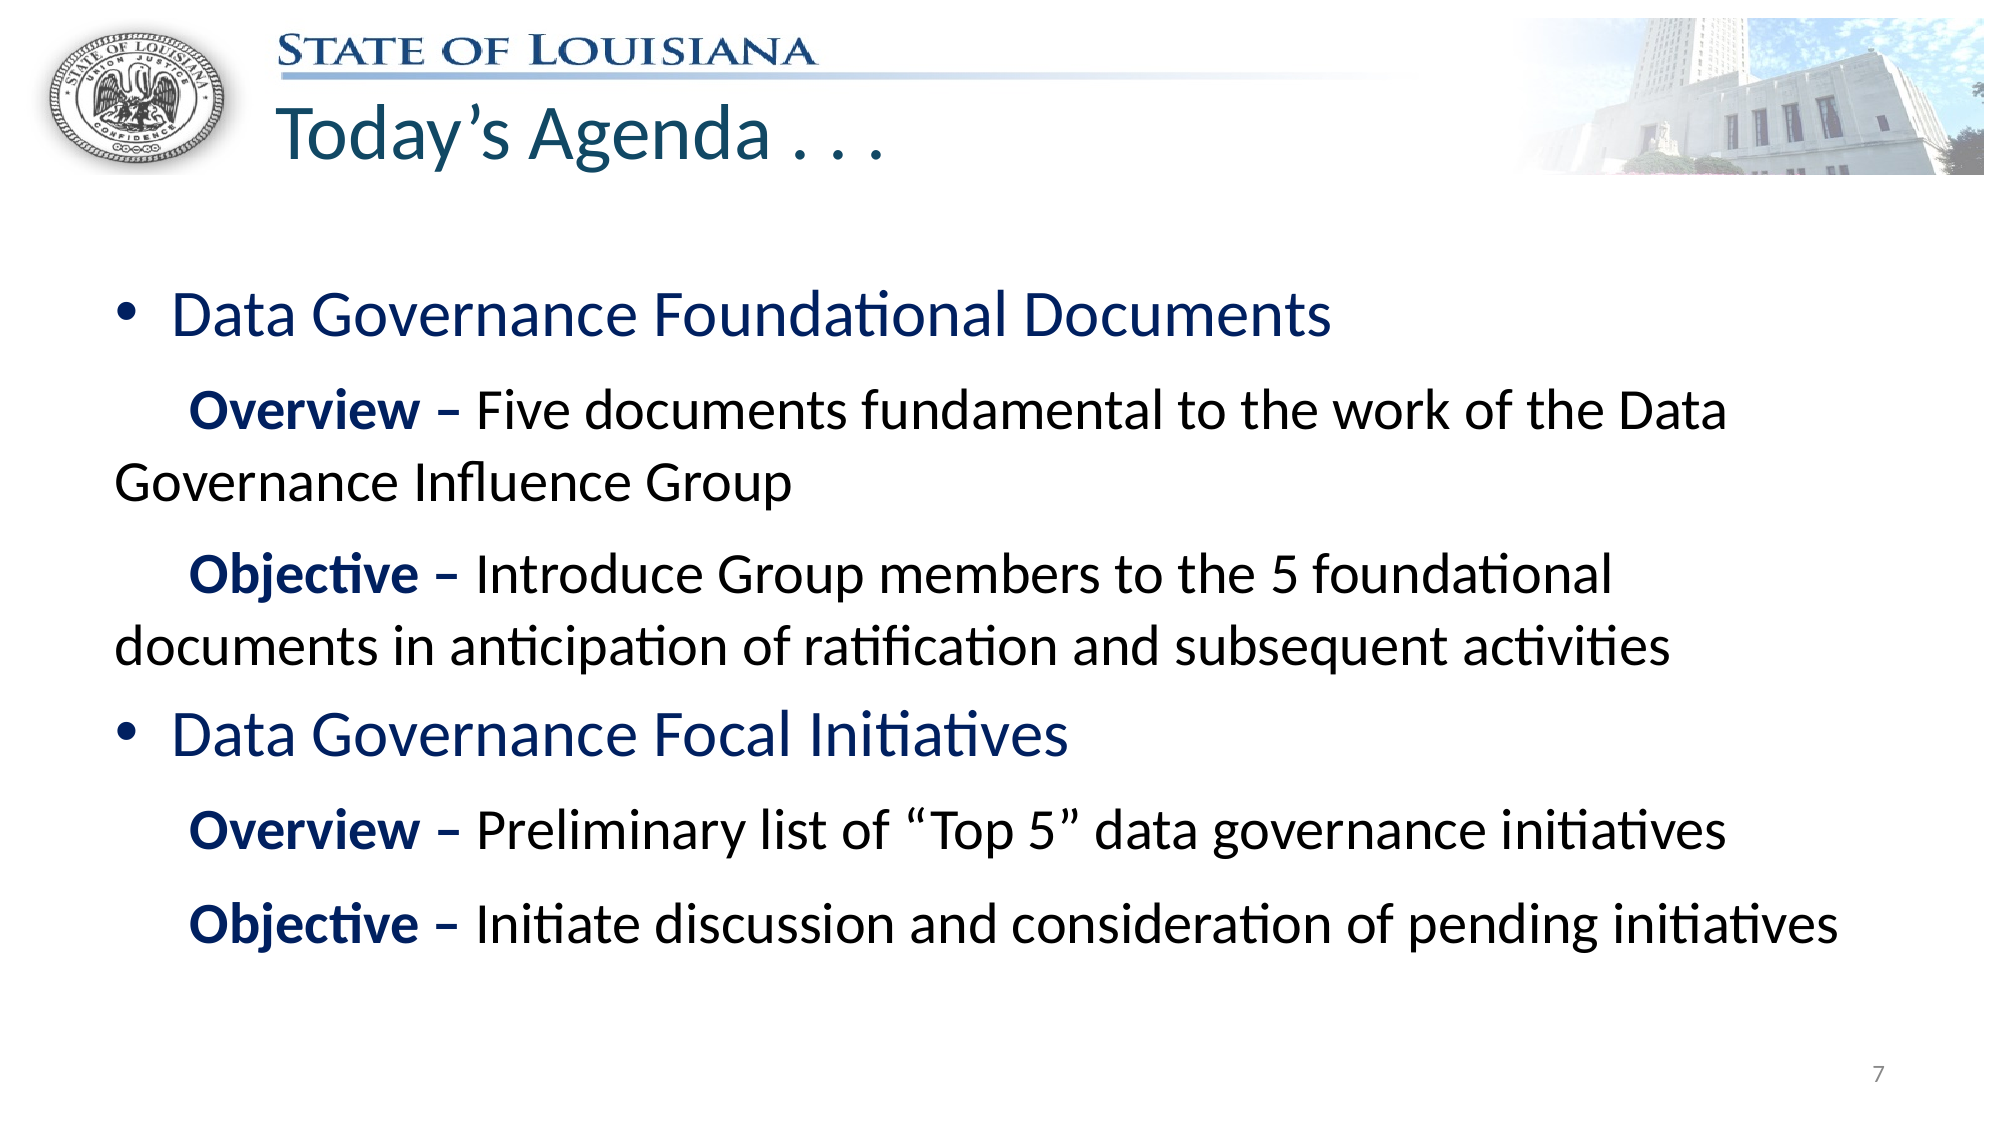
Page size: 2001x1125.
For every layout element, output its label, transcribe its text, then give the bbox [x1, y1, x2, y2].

list Data Governance Foundational Documents Overview – Five documents fundamental to the work of the Data Governance Influence Group Objective – Introduce Group members to the 5 foundational documents in anticipation of ratification and subsequent activities Data Governance Focal Initiatives Overview – Preliminary list of “Top 5” data governance initiatives Objective – Initiate discussion and consideration of pending initiatives [99, 262, 1900, 1005]
picture [24, 18, 1984, 175]
slide_number 7 [1433, 1042, 1900, 1103]
title Today’s Agenda . . . [260, 79, 1583, 175]
